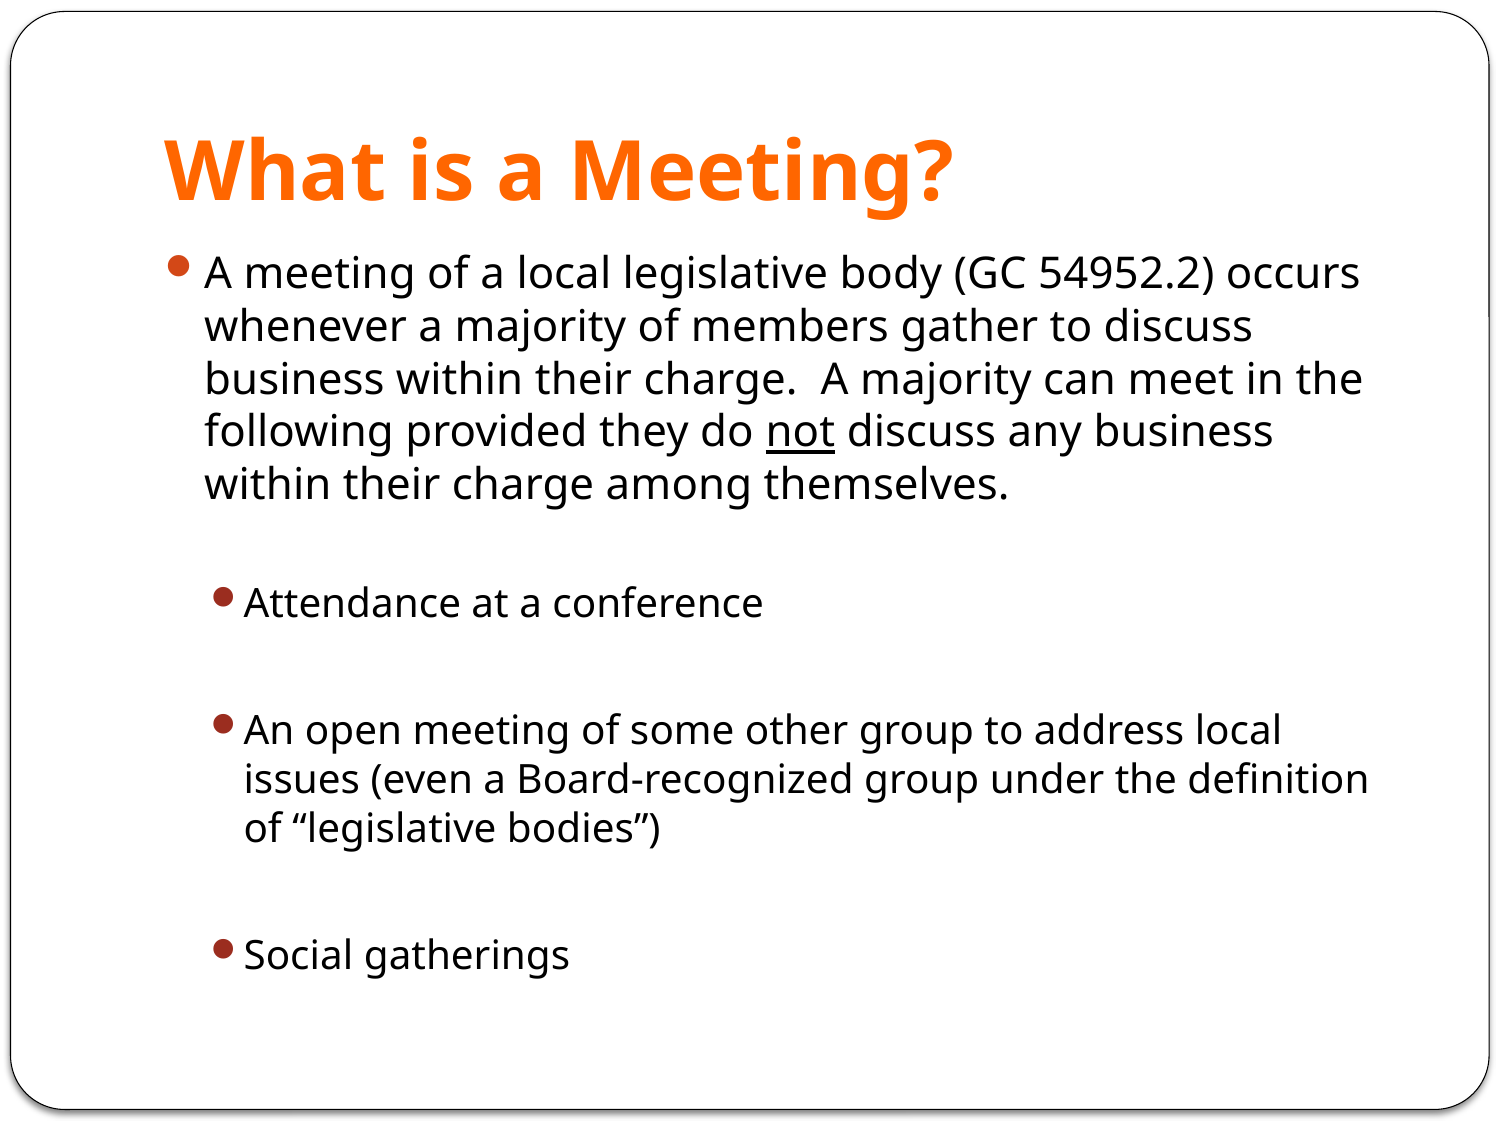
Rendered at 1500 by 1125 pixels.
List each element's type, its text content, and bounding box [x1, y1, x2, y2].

title What is a Meeting? [150, 45, 1425, 233]
list A meeting of a local legislative body (GC 54952.2) occurs whenever a majority of members gather to discuss business within their charge. A majority can meet in the following provided they do not discuss any business within their charge among themselves. Attendance at a conference An open meeting of some other group to address local issues (even a Board-recognized group under the definition of “legislative bodies”) Social gatherings [150, 237, 1425, 988]
